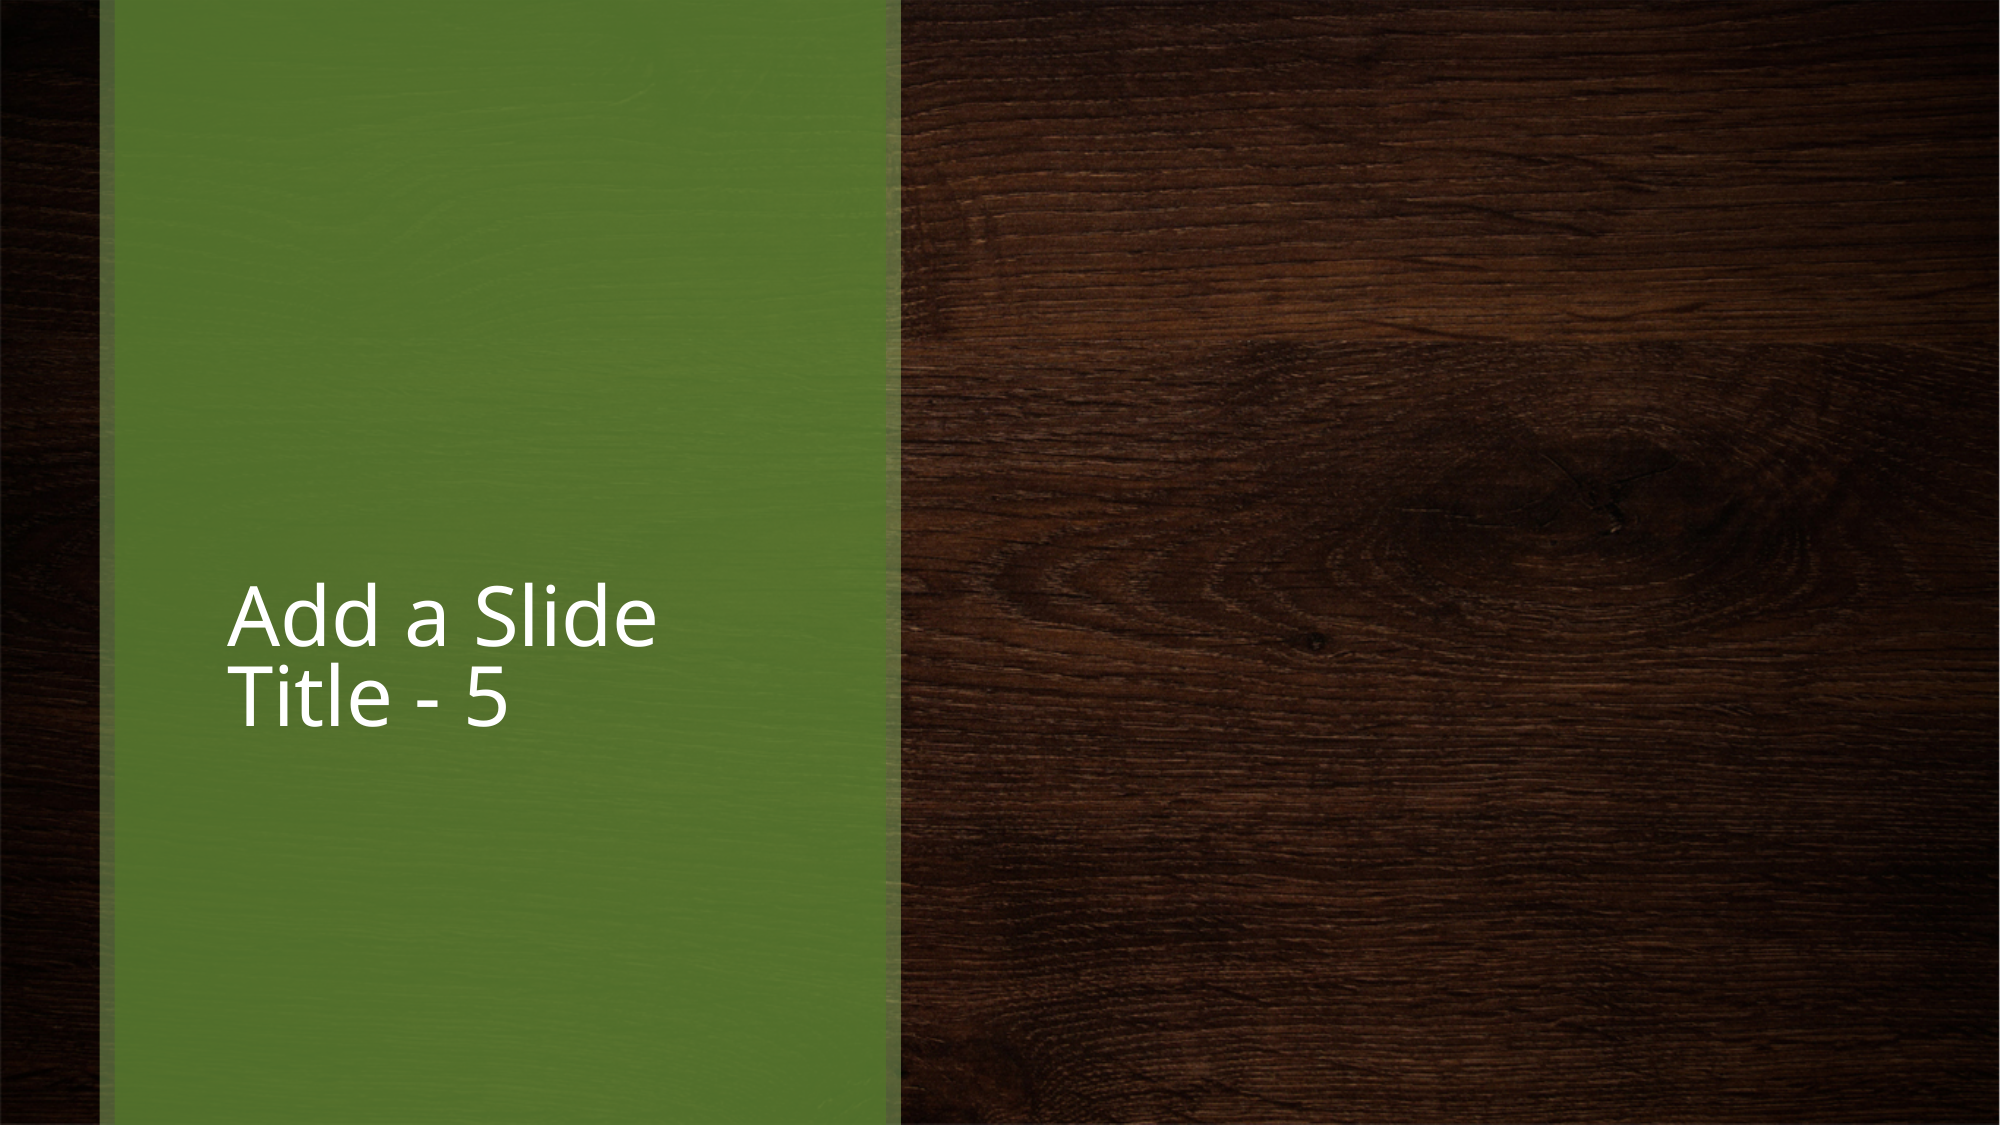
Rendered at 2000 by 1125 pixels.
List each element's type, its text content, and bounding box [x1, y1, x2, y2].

picture [901, 0, 2000, 1125]
picture [0, 0, 99, 1125]
title Add a Slide Title - 5 [212, 112, 800, 750]
